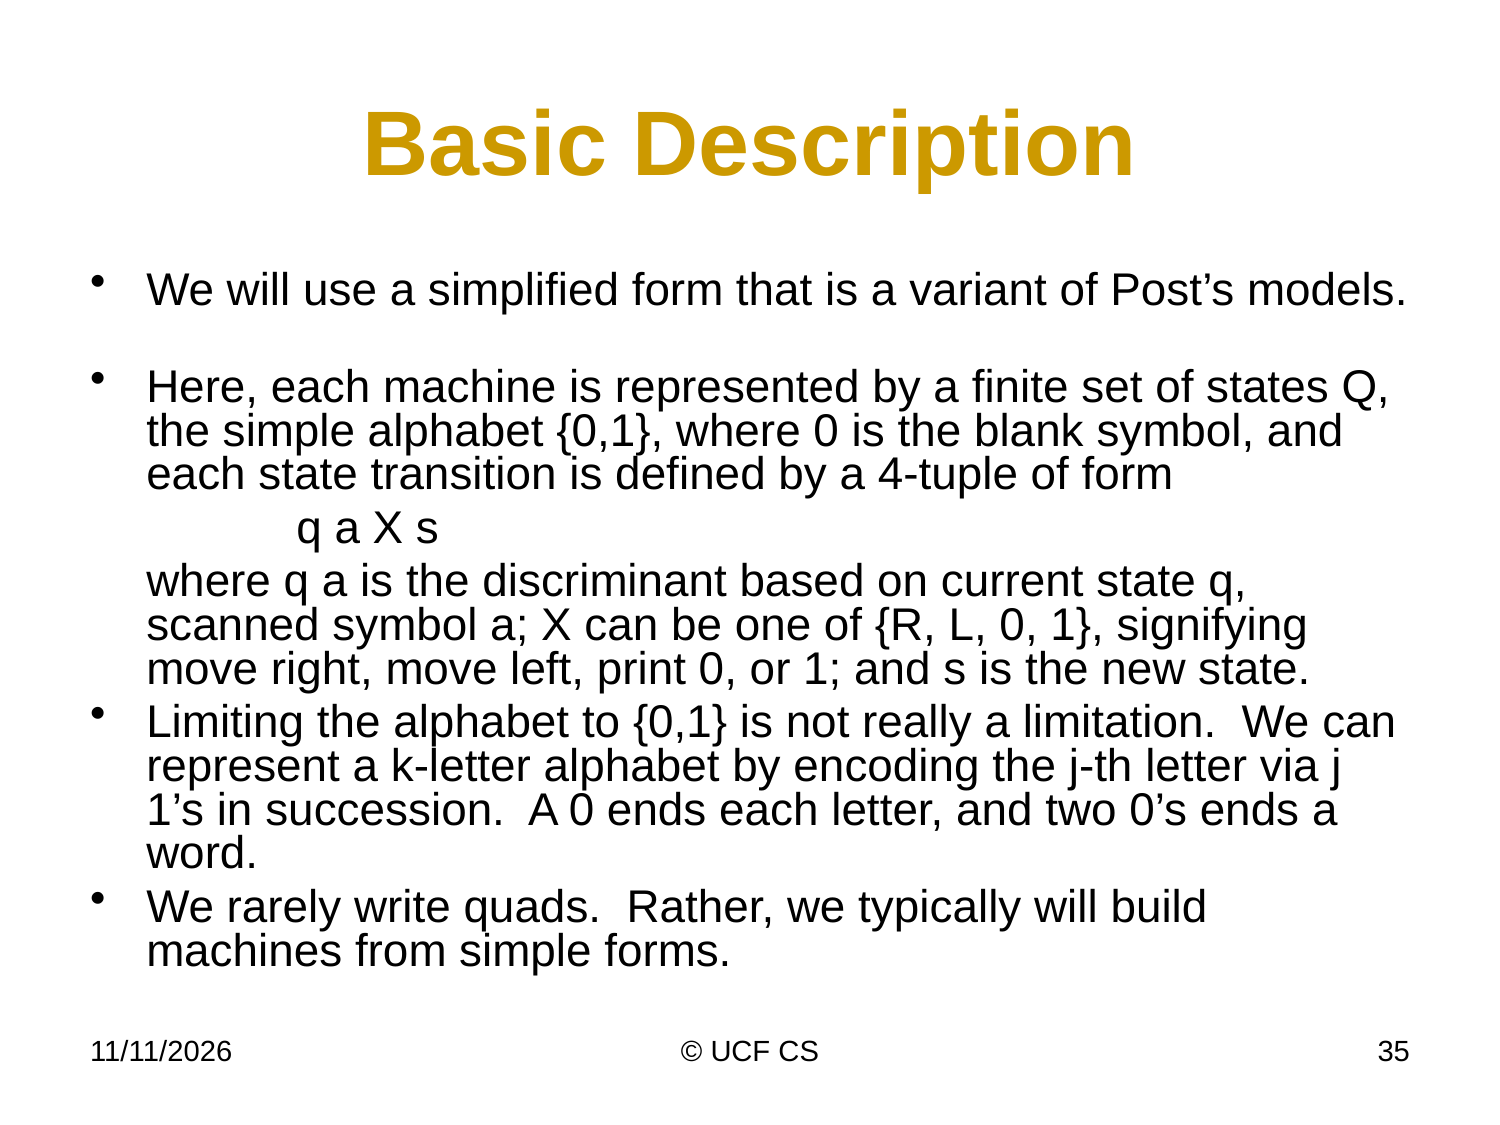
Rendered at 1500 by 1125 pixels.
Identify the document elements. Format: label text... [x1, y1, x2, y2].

list We will use a simplified form that is a variant of Post’s models. Here, each machine is represented by a finite set of states Q, the simple alphabet {0,1}, where 0 is the blank symbol, and each state transition is defined by a 4-tuple of form q a X s where q a is the discriminant based on current state q, scanned symbol a; X can be one of {R, L, 0, 1}, signifying move right, move left, print 0, or 1; and s is the new state. Limiting the alphabet to {0,1} is not really a limitation. We can represent a k-letter alphabet by encoding the j-th letter via j 1’s in succession. A 0 ends each letter, and two 0’s ends a word. We rarely write quads. Rather, we typically will build machines from simple forms. [75, 262, 1425, 1005]
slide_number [74, 1024, 426, 1103]
title Basic Description [75, 45, 1425, 233]
footer © UCF CS [512, 1024, 988, 1103]
slide_number 35 [1074, 1024, 1426, 1103]
